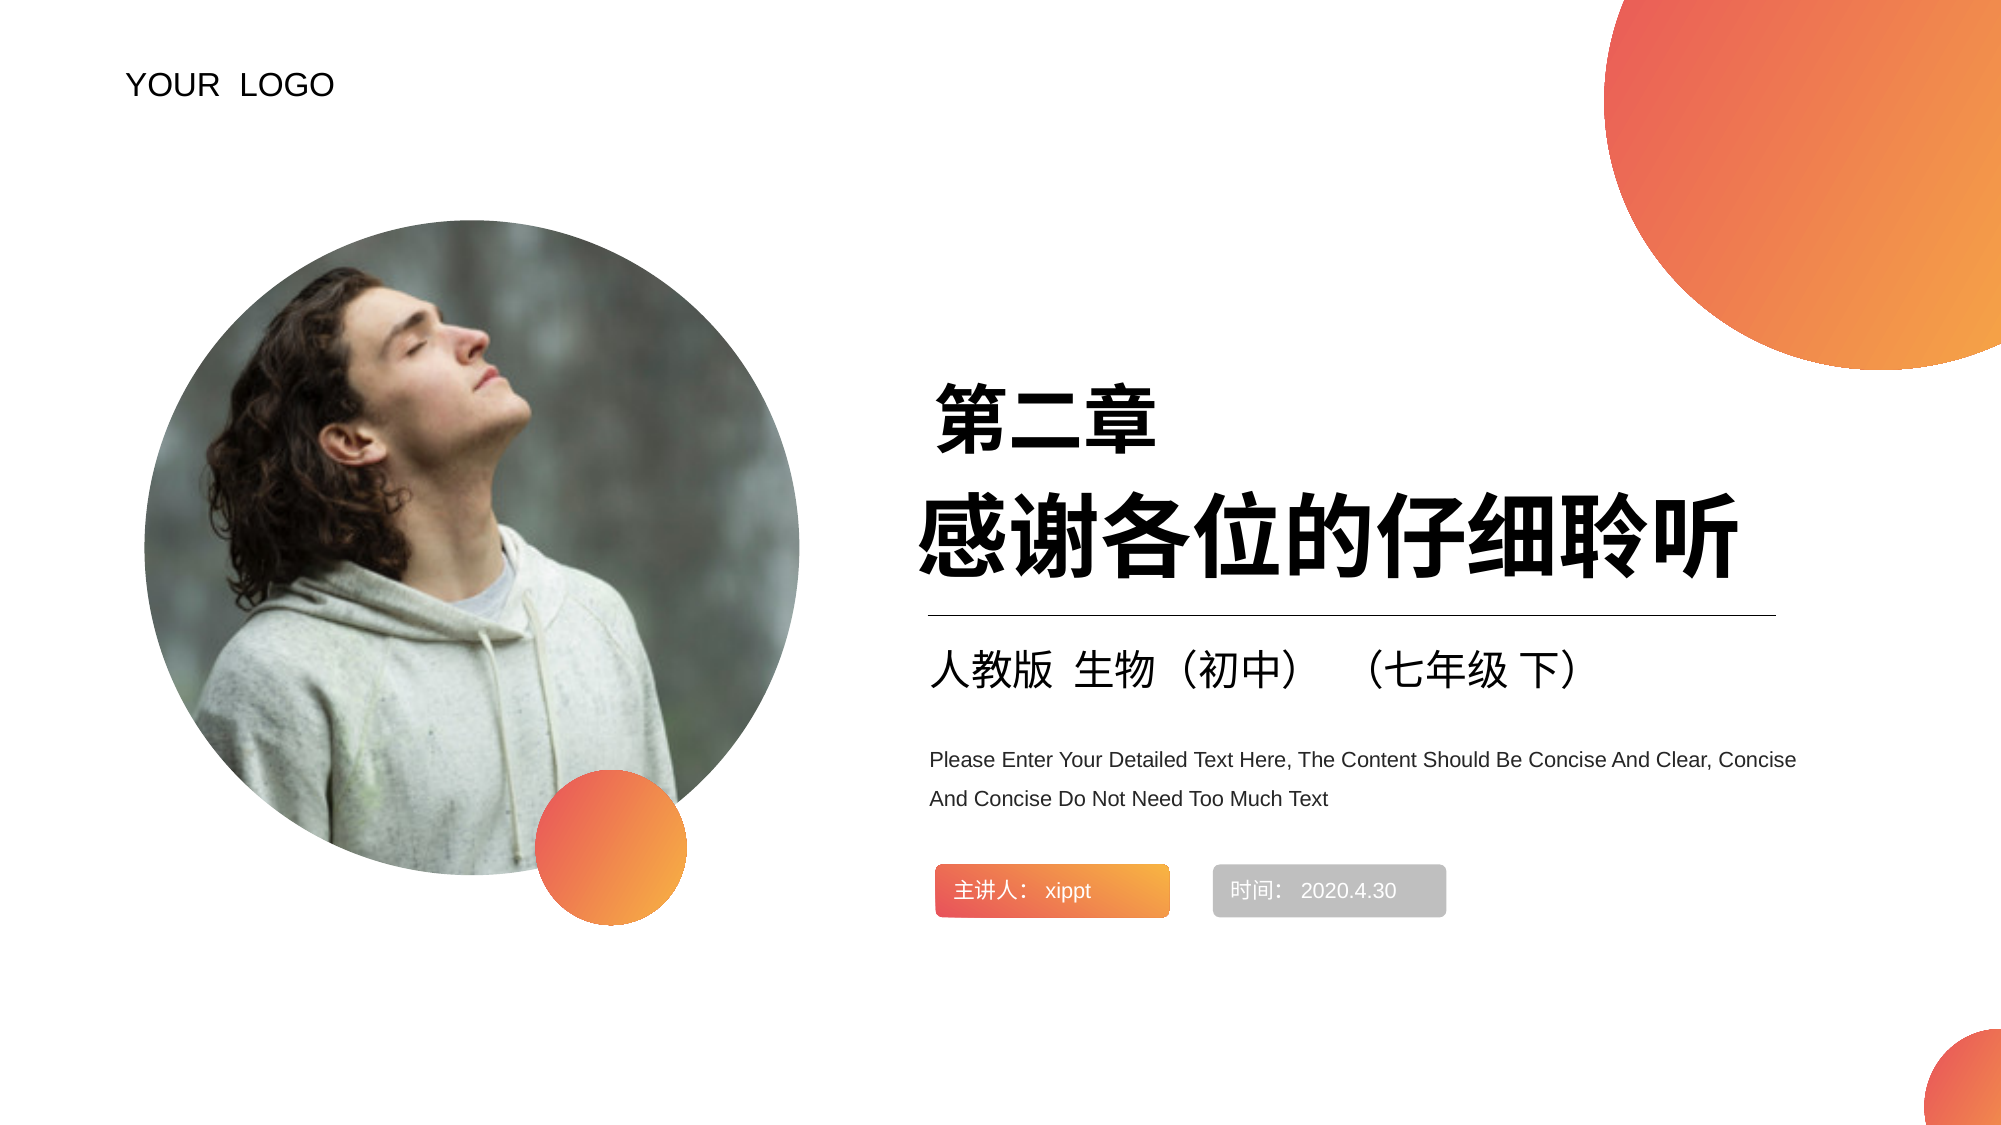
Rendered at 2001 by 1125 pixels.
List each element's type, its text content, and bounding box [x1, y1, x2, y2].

text_box YOUR LOGO [110, 55, 351, 111]
text_box [1212, 864, 1447, 918]
text_box 第二章 [919, 365, 1174, 471]
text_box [902, 471, 1928, 737]
text_box [1603, 0, 2000, 371]
text_box 时间：2020.4.30 [1215, 868, 1437, 910]
text_box [1923, 1028, 2000, 1125]
text_box 主讲人：xippt [938, 868, 1160, 910]
picture [144, 220, 800, 876]
text_box [934, 863, 1171, 919]
text_box [539, 876, 683, 927]
text_box Please Enter Your Detailed Text Here, The Content Should Be Concise And Clear, Concise And Concise Do Not Need Too Much Text [914, 737, 1845, 819]
